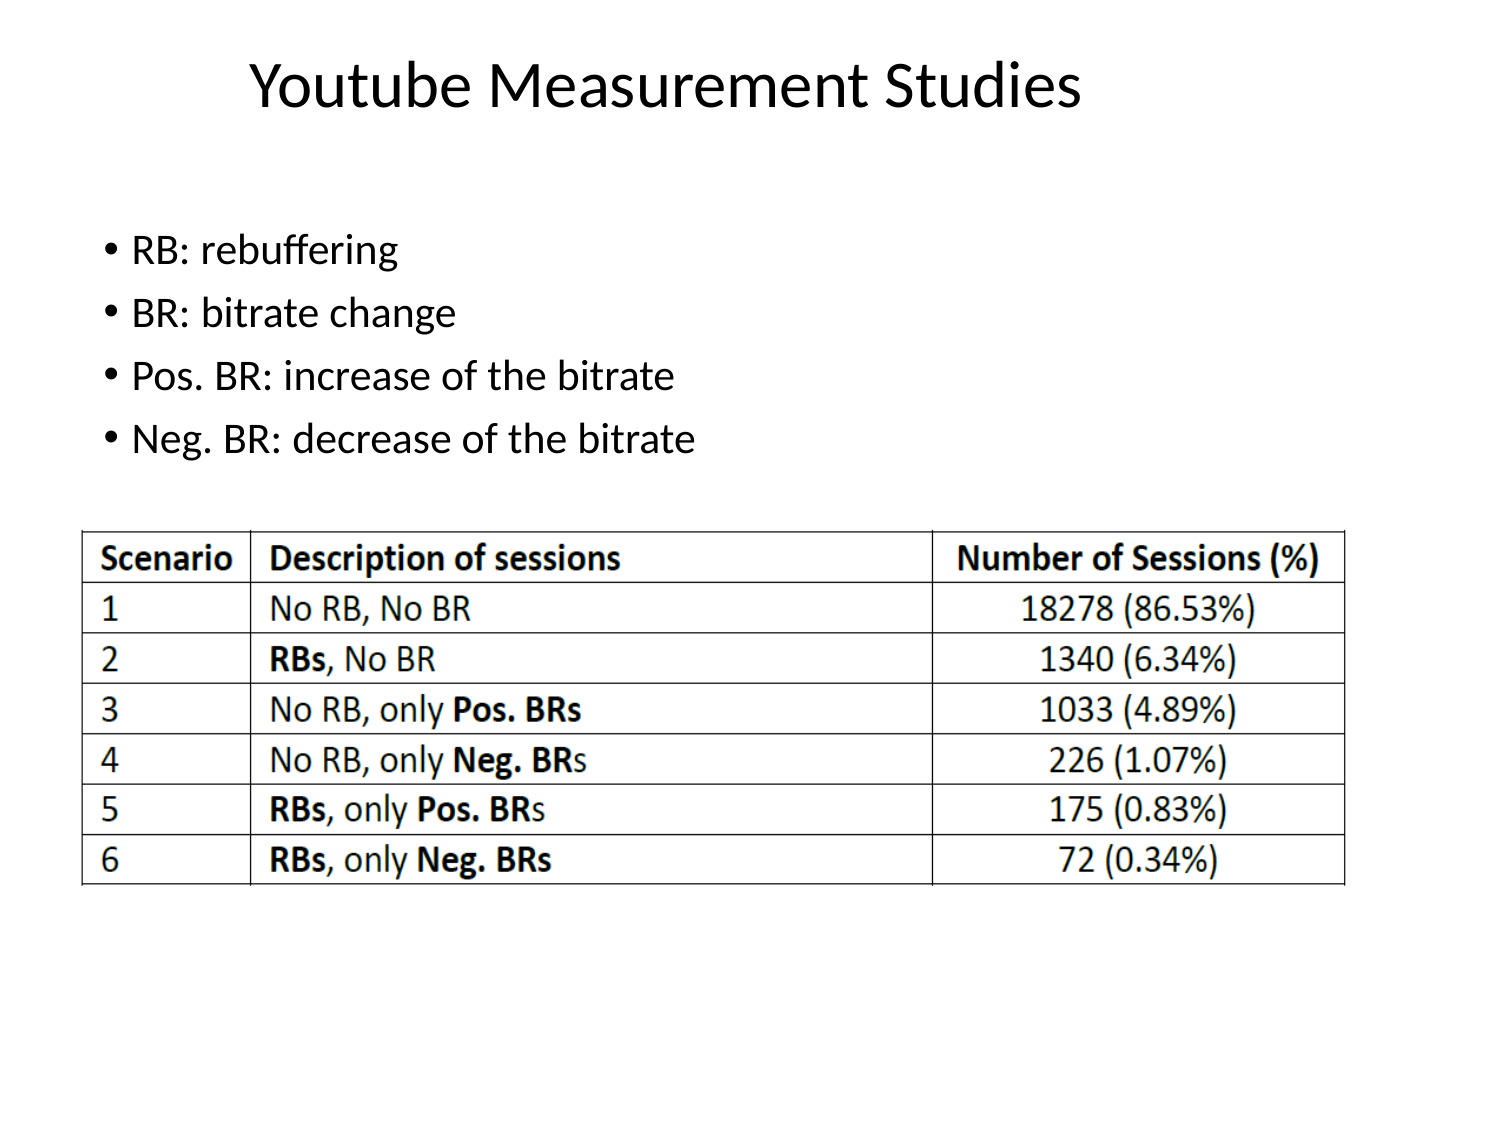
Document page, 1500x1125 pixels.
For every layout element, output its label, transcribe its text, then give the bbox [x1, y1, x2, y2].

list RB: rebuffering BR: bitrate change Pos. BR: increase of the bitrate Neg. BR: decrease of the bitrate [88, 219, 1383, 934]
text_box Youtube Measurement Studies [235, 33, 1098, 128]
picture [64, 515, 1363, 906]
